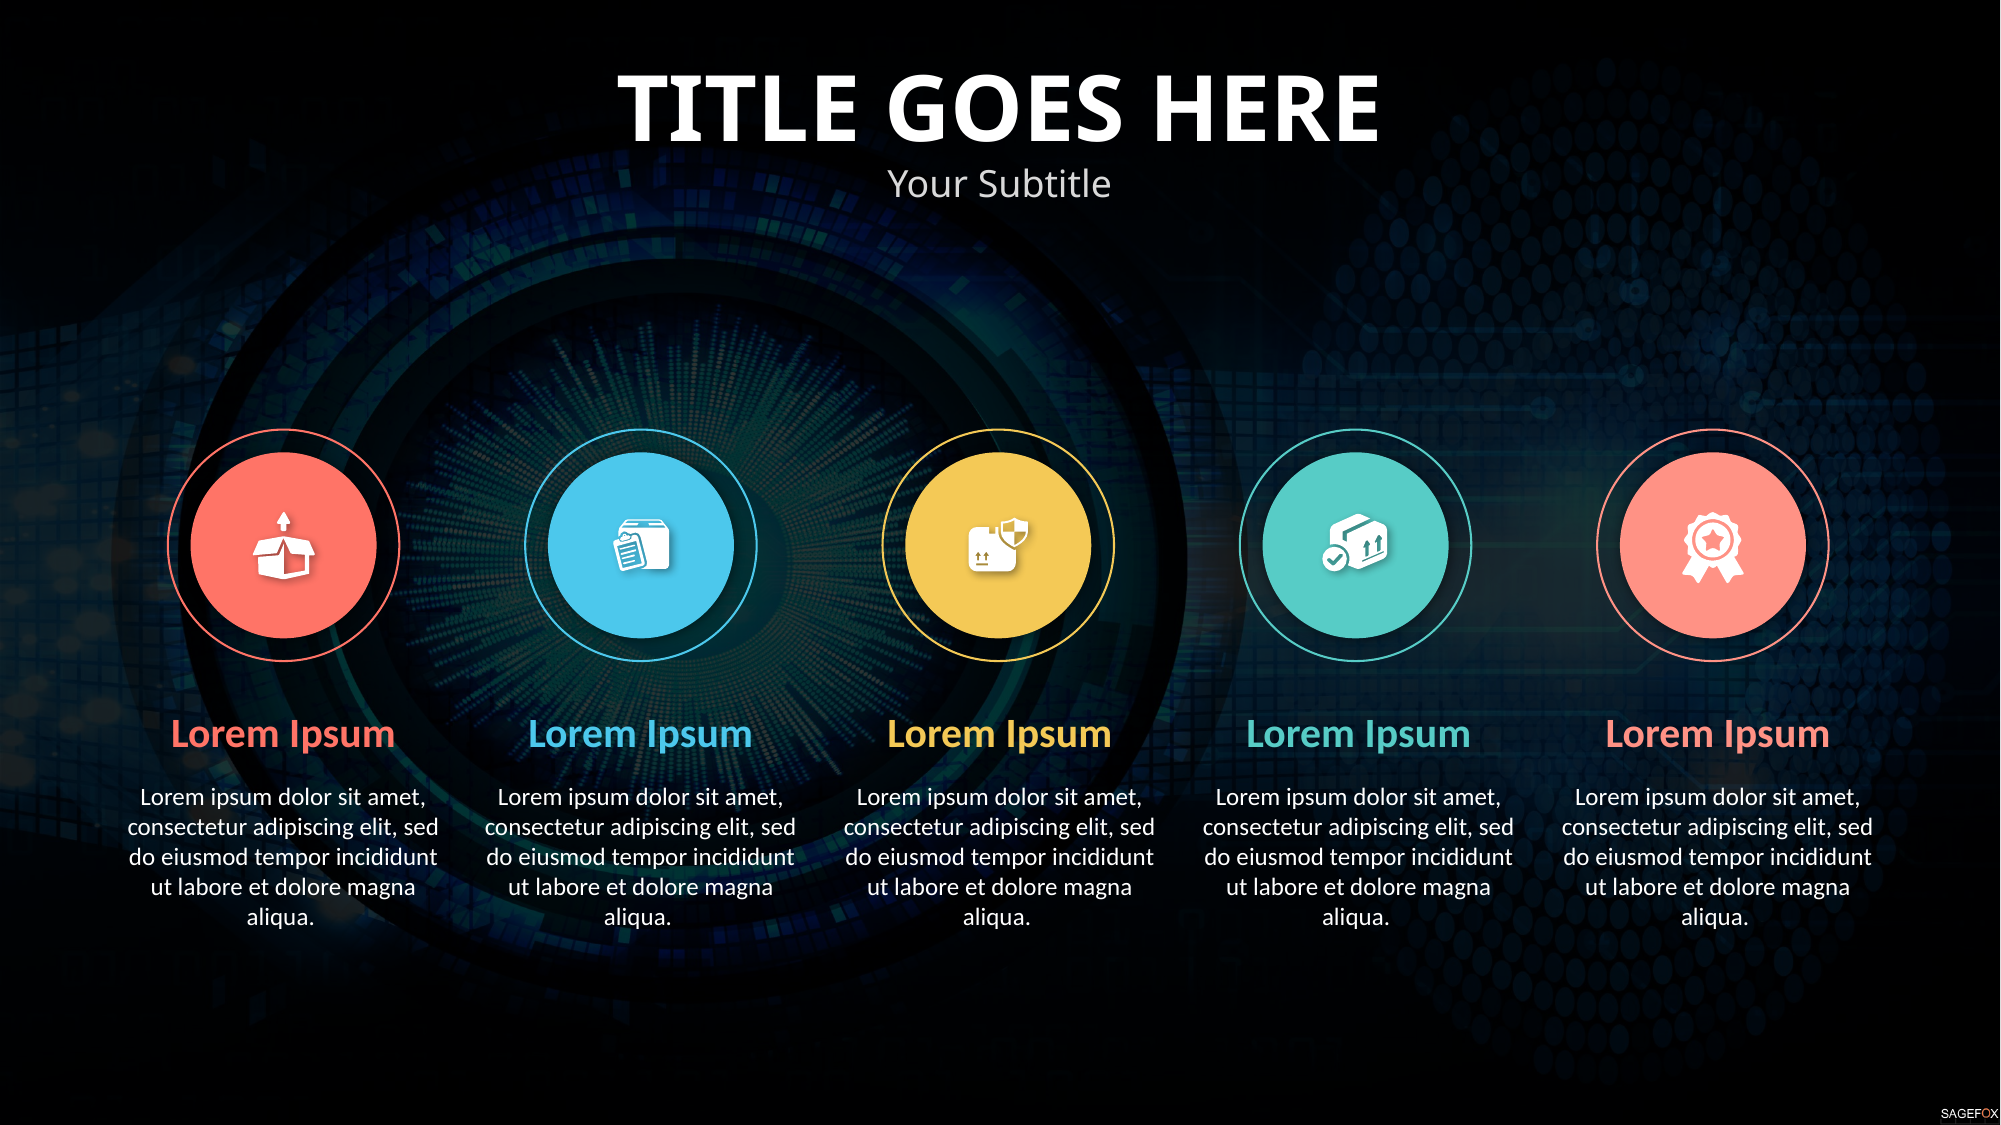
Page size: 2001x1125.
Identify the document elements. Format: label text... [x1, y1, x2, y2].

text_box Lorem Ipsum Lorem ipsum dolor sit amet, consectetur adipiscing elit, sed do eiusmod tempor incididunt ut labore et dolore magna aliqua. [111, 698, 457, 983]
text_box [1597, 429, 1829, 662]
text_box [882, 429, 1114, 662]
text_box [525, 429, 757, 662]
text_box Lorem Ipsum Lorem ipsum dolor sit amet, consectetur adipiscing elit, sed do eiusmod tempor incididunt ut labore et dolore magna aliqua. [468, 698, 814, 983]
text_box Lorem Ipsum Lorem ipsum dolor sit amet, consectetur adipiscing elit, sed do eiusmod tempor incididunt ut labore et dolore magna aliqua. [827, 698, 1173, 983]
text_box Lorem Ipsum Lorem ipsum dolor sit amet, consectetur adipiscing elit, sed do eiusmod tempor incididunt ut labore et dolore magna aliqua. [1186, 698, 1532, 983]
text_box TITLE GOES HERE Your Subtitle [548, 42, 1452, 212]
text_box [167, 429, 400, 662]
picture [0, 0, 2001, 1125]
text_box Lorem Ipsum Lorem ipsum dolor sit amet, consectetur adipiscing elit, sed do eiusmod tempor incididunt ut labore et dolore magna aliqua. [1545, 698, 1891, 983]
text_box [1681, 512, 1744, 584]
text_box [1239, 429, 1472, 662]
